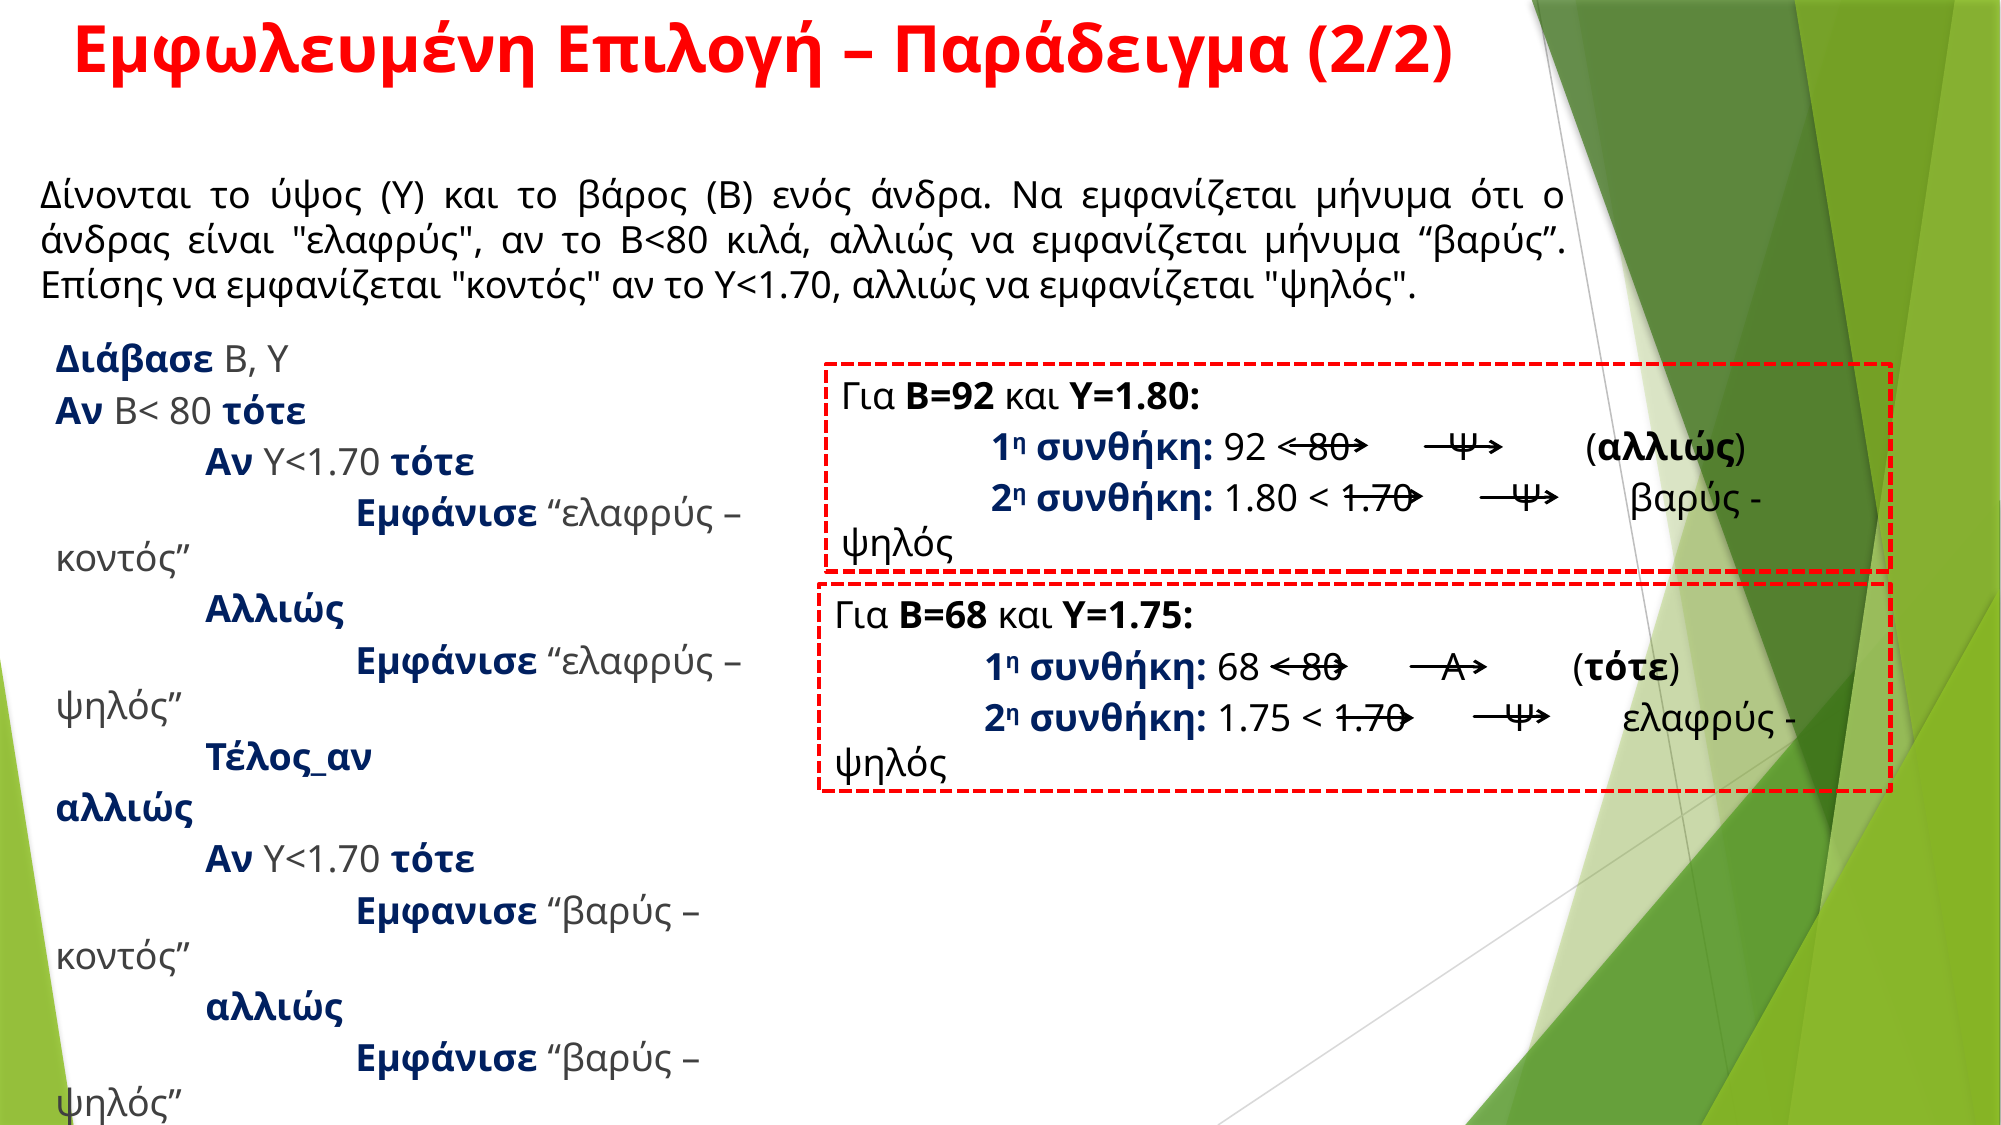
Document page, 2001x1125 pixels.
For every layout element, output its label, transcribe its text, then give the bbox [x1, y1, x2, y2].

list Διάβασε Β, Υ Αν Β< 80 τότε Αν Υ<1.70 τότε Εμφάνισε “ελαφρύς – κοντός” Αλλιώς Εμφάνισε “ελαφρύς – ψηλός” Τέλος_αν αλλιώς Αν Υ<1.70 τότε Εμφανισε “βαρύς – κοντός” αλλιώς Εμφάνισε “βαρύς – ψηλός” Τέλος_αν Τέλος_αν [40, 327, 820, 1061]
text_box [825, 363, 1891, 529]
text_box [818, 583, 1892, 749]
title Εμφωλευμένη Επιλογή – Παράδειγμα (2/2) [57, 0, 1582, 111]
text_box Δίνονται το ύψος (Υ) και το βάρος (Β) ενός άνδρα. Να εμφανίζεται μήνυμα ότι ο άνδρας είναι "ελαφρύς", αν το Β<80 κιλά, αλλιώς να εμφανίζεται μήνυμα “βαρύς”. Επίσης να εμφανίζεται "κοντός" αν το Υ<1.70, αλλιώς να εμφανίζεται "ψηλός". [25, 163, 1582, 314]
